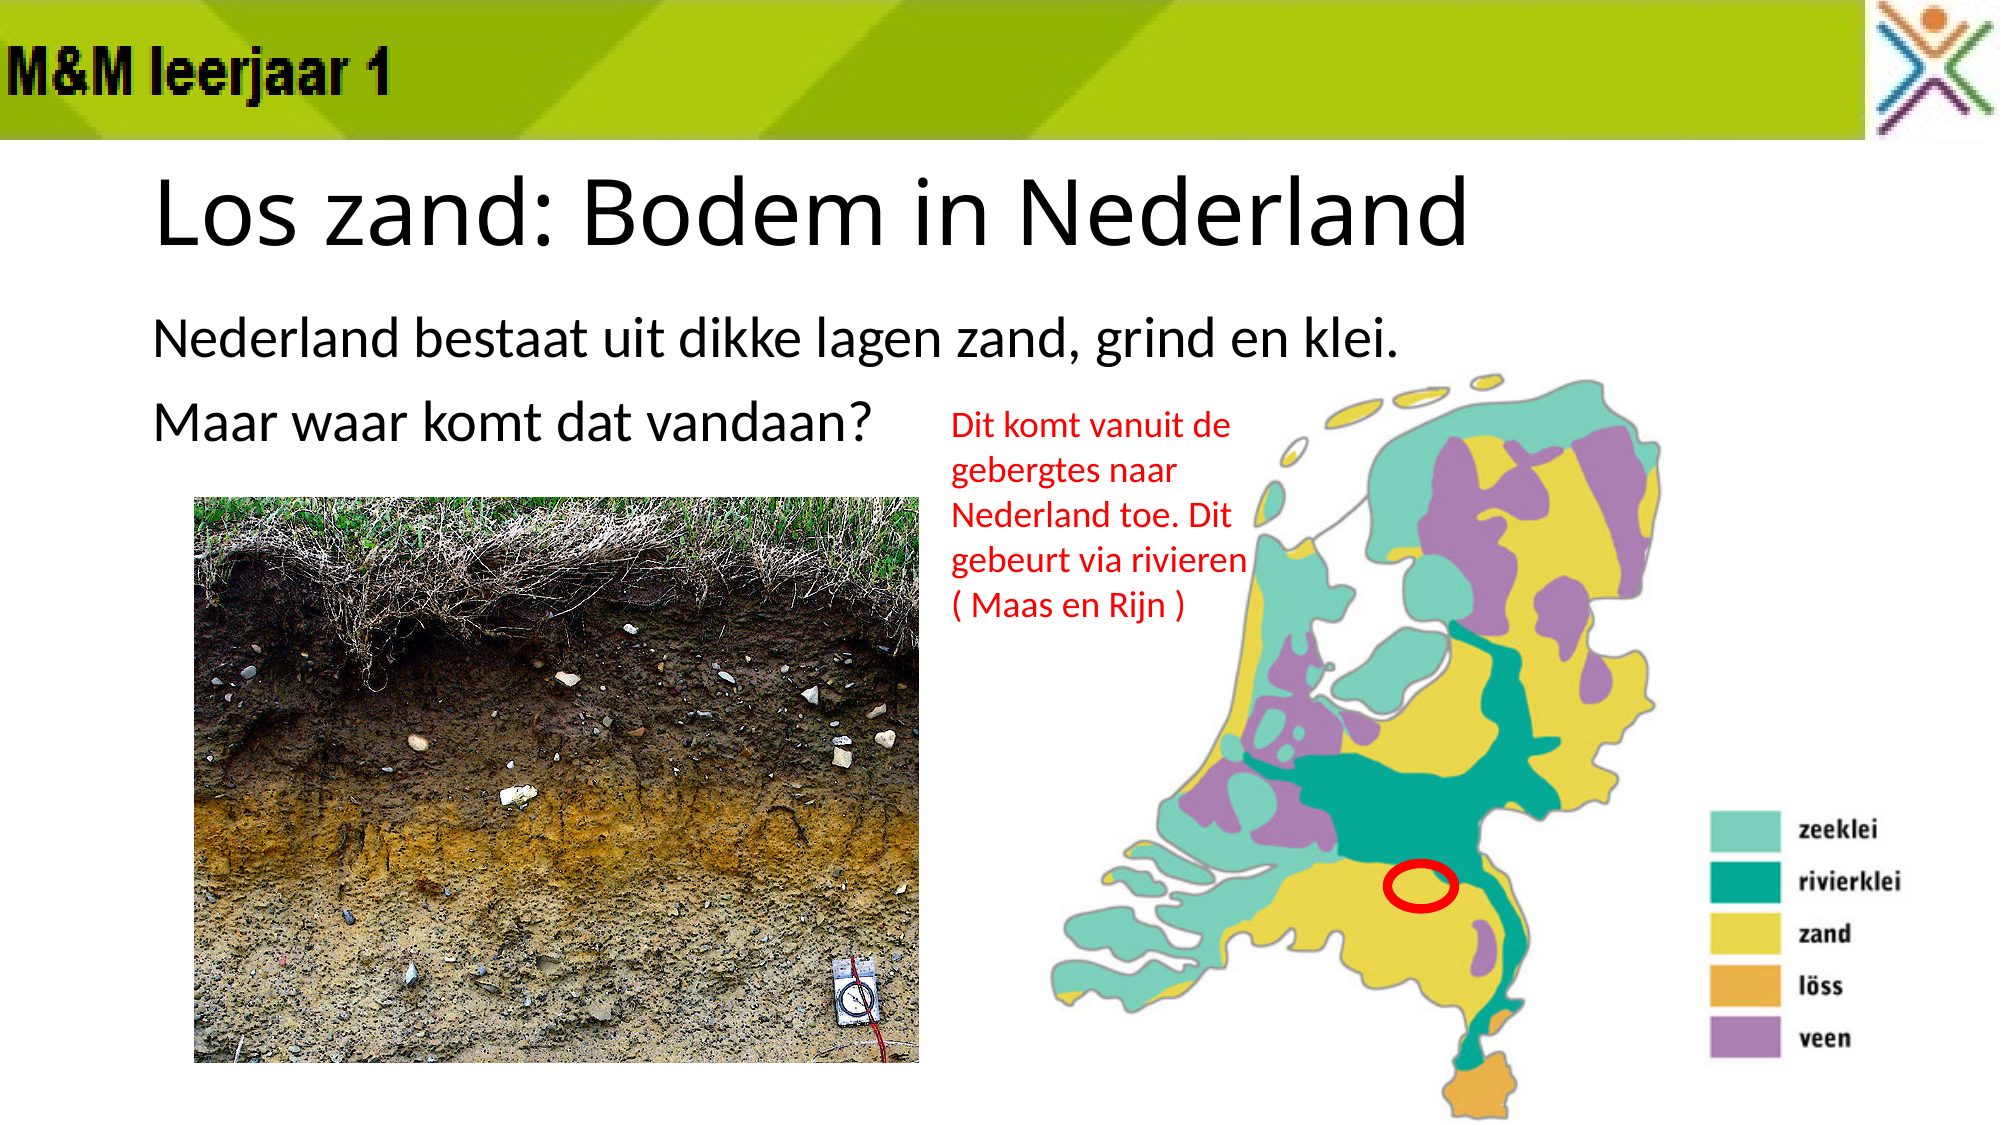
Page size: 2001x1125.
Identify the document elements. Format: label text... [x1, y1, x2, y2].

picture [194, 497, 919, 1063]
list Nederland bestaat uit dikke lagen zand, grind en klei. Maar waar komt dat vandaan? [137, 299, 1863, 1014]
picture [0, 0, 2000, 145]
picture [1047, 368, 1992, 1125]
text_box Dit komt vanuit de gebergtes naar Nederland toe. Dit gebeurt via rivieren ( Maas en Rijn ) [936, 392, 1047, 633]
title Los zand: Bodem in Nederland [137, 145, 1863, 299]
